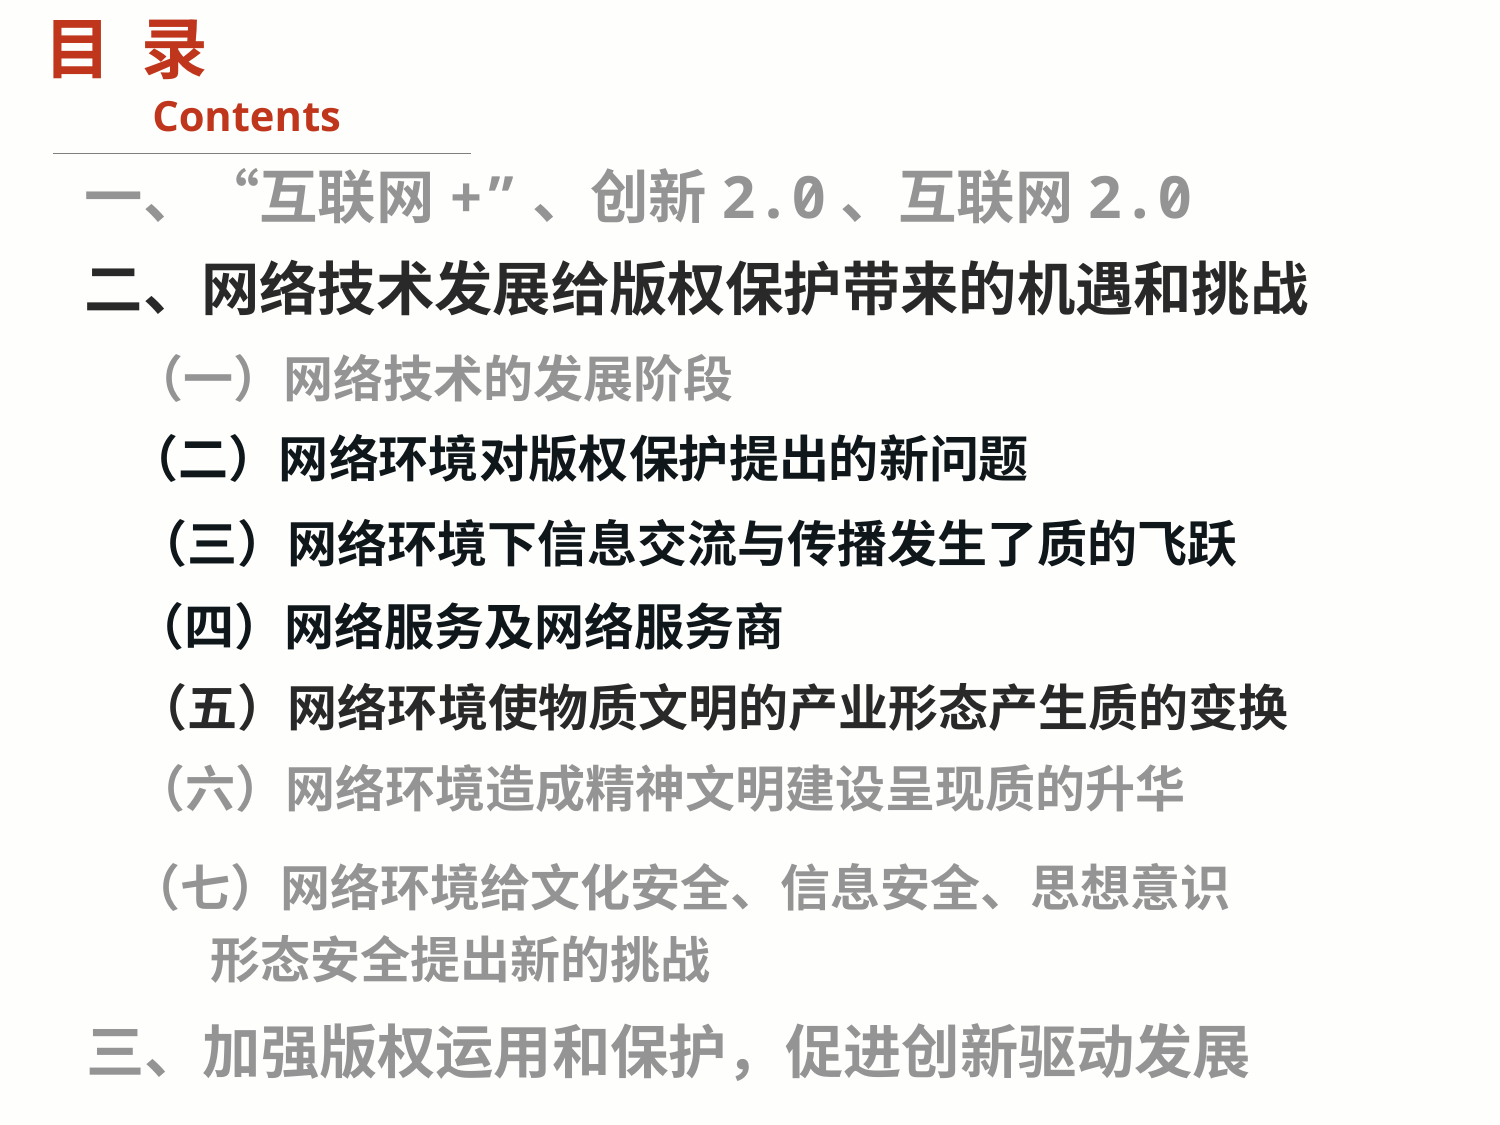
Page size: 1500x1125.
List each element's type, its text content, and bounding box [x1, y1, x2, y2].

text_box （四）网络服务及网络服务商 [119, 588, 811, 663]
text_box （二）网络环境对版权保护提出的新问题 [114, 420, 1044, 496]
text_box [29, 0, 472, 154]
text_box 一、“互联网+”、创新2.0、互联网2.0 [70, 152, 1394, 238]
text_box 三、加强版权运用和保护，促进创新驱动发展 [71, 1007, 1395, 1093]
text_box （五）网络环境使物质文明的产业形态产生质的变换 [123, 668, 1315, 744]
text_box （一）网络技术的发展阶段 [119, 339, 761, 415]
text_box 二、网络技术发展给版权保护带来的机遇和挑战 [70, 245, 1394, 330]
text_box （三）网络环境下信息交流与传播发生了质的飞跃 [122, 505, 1264, 581]
text_box （七）网络环境给文化安全、信息安全、思想意识 形态安全提出新的挑战 [115, 836, 1246, 996]
text_box （六）网络环境造成精神文明建设呈现质的升华 [120, 749, 1212, 825]
